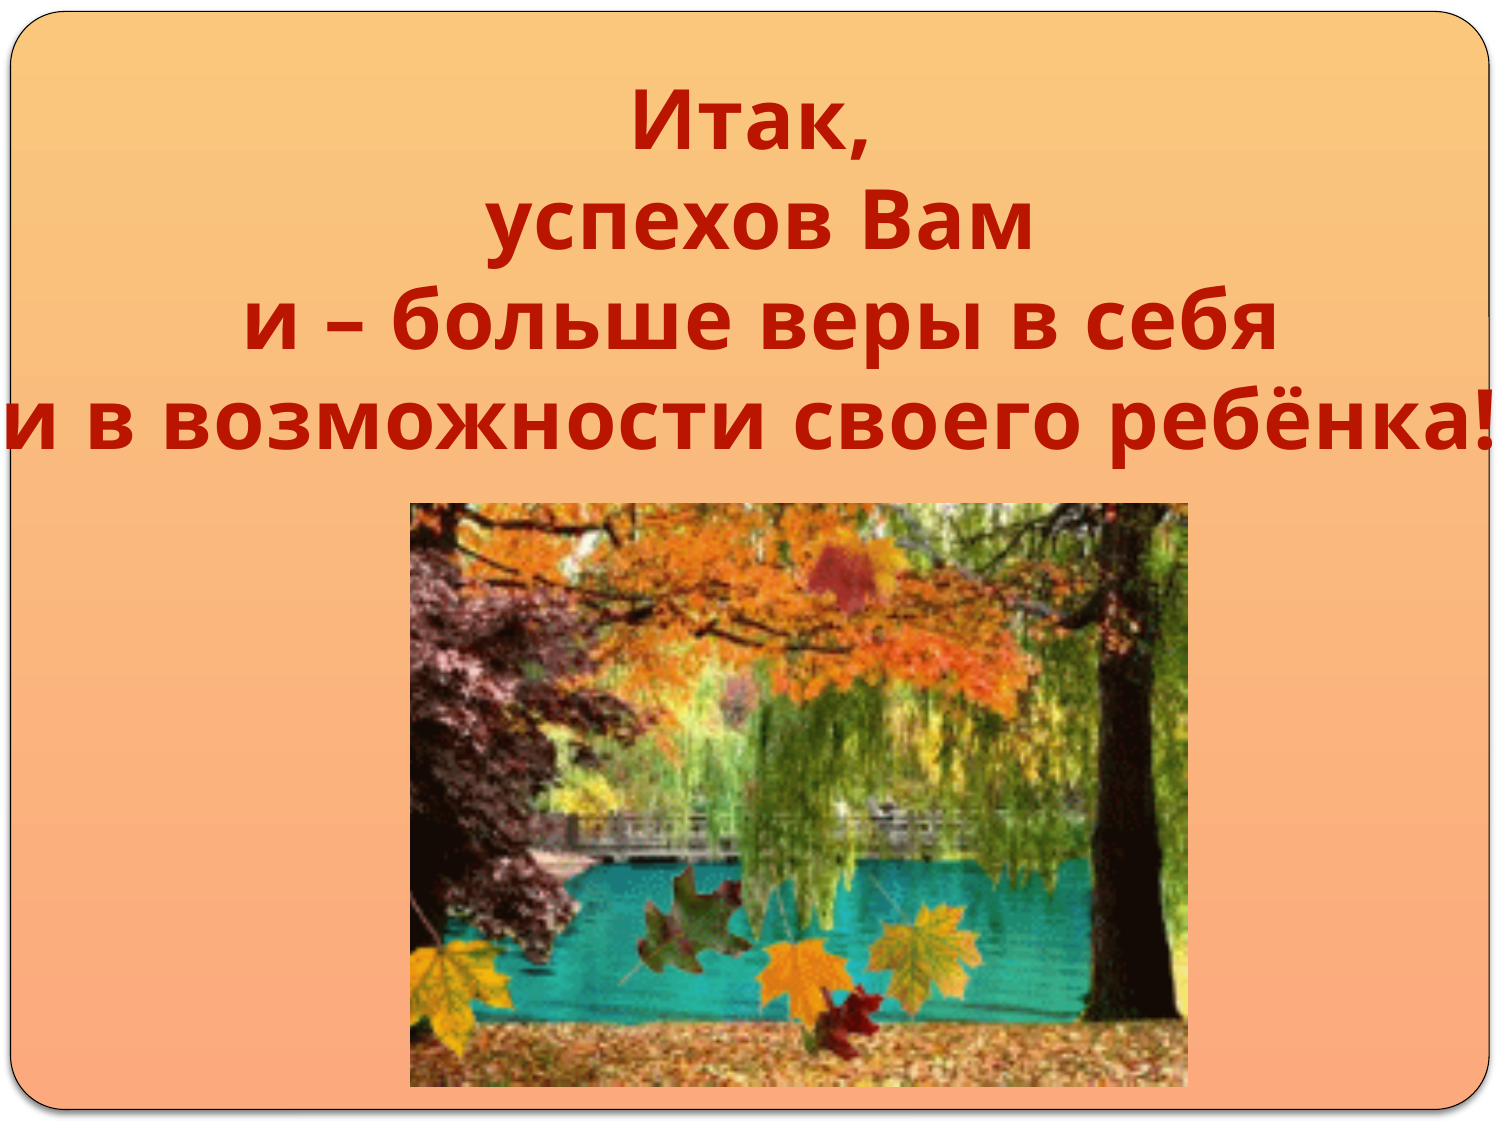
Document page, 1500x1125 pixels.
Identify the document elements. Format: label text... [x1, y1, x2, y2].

picture [409, 503, 1188, 1087]
text_box Итак, успехов Вам и – больше веры в себя и в возможности своего ребёнка! [0, 58, 1500, 474]
